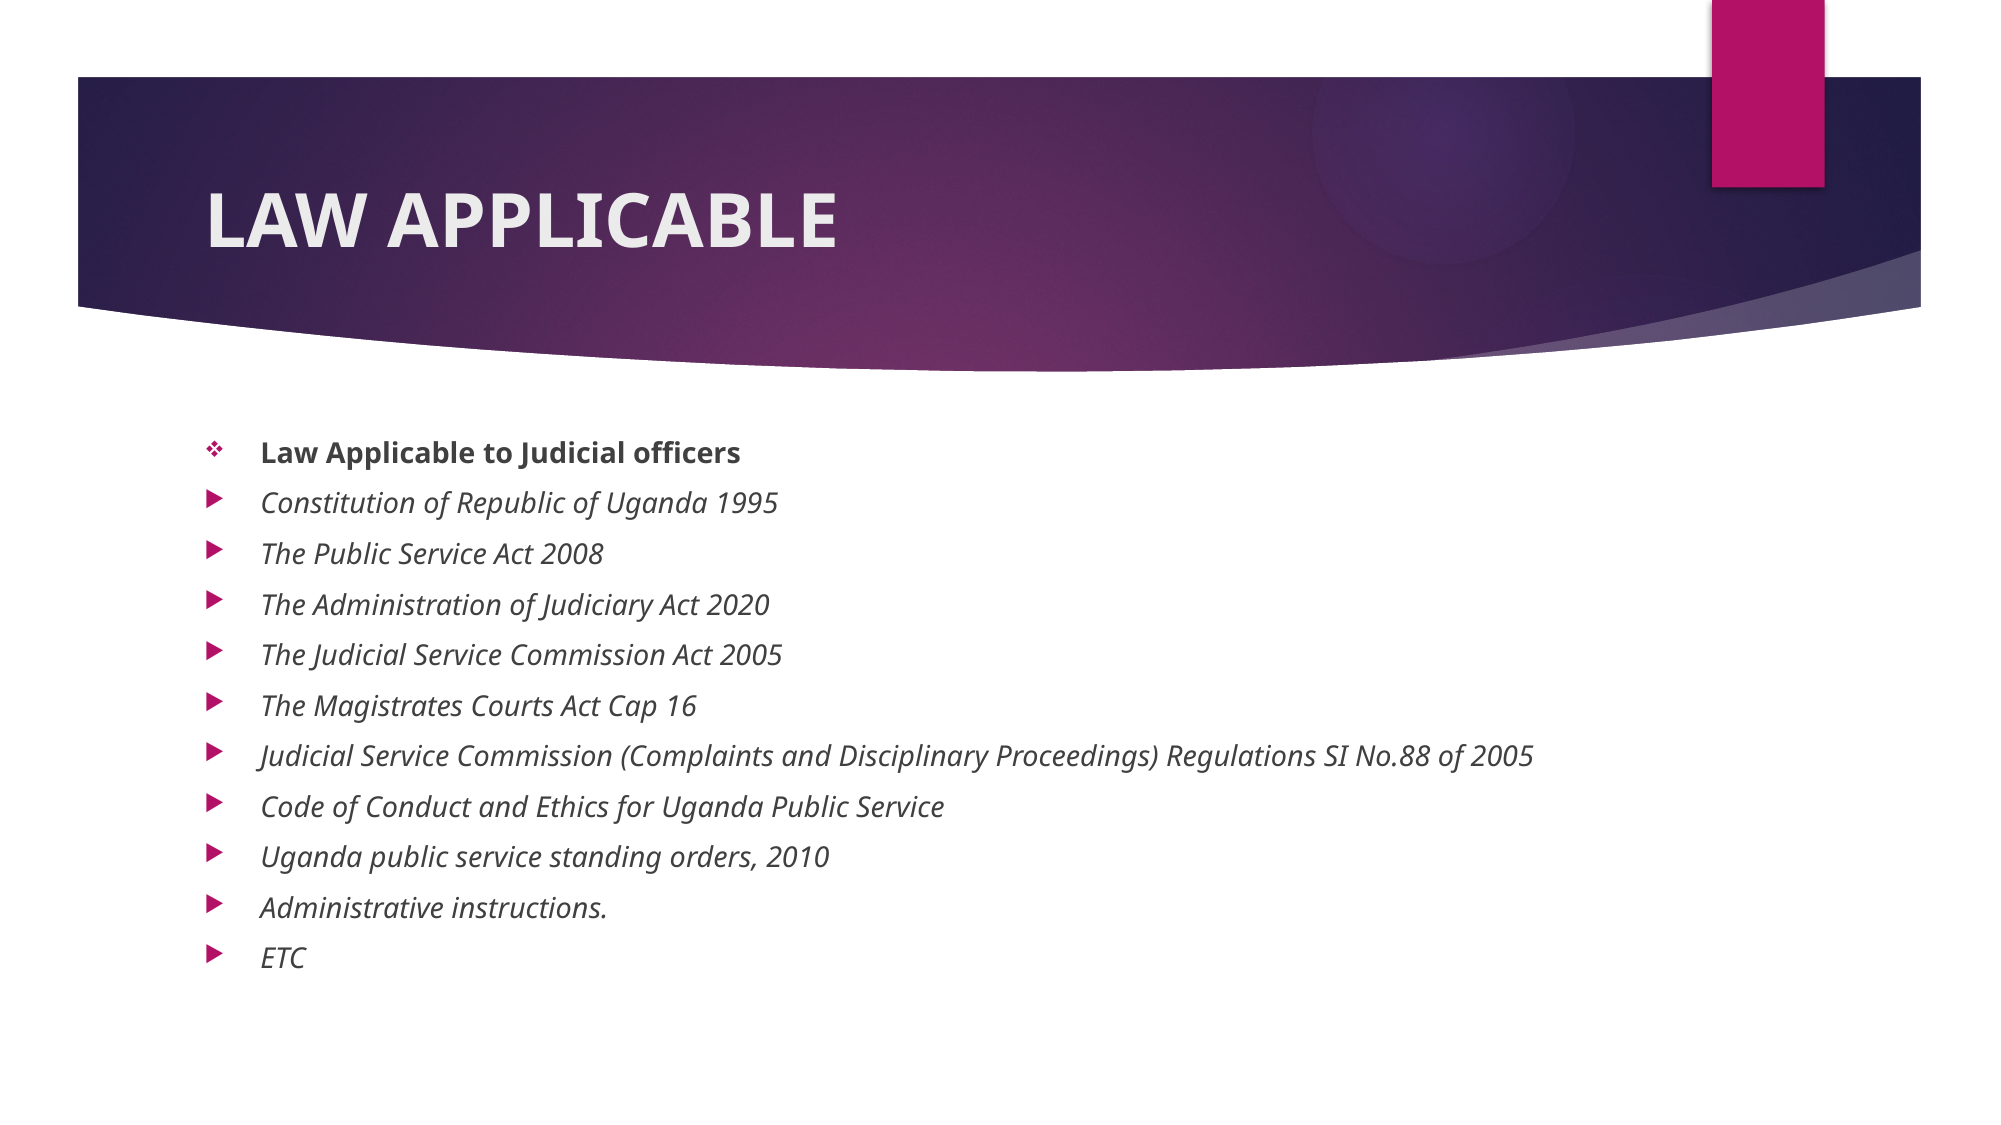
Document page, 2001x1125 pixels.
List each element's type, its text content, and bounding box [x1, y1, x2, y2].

title LAW APPLICABLE [189, 159, 1627, 276]
list Law Applicable to Judicial officers Constitution of Republic of Uganda 1995 The Public Service Act 2008 The Administration of Judiciary Act 2020 The Judicial Service Commission Act 2005 The Magistrates Courts Act Cap 16 Judicial Service Commission (Complaints and Disciplinary Proceedings) Regulations SI No.88 of 2005 Code of Conduct and Ethics for Uganda Public Service Uganda public service standing orders, 2010 Administrative instructions. ETC [189, 427, 1638, 988]
